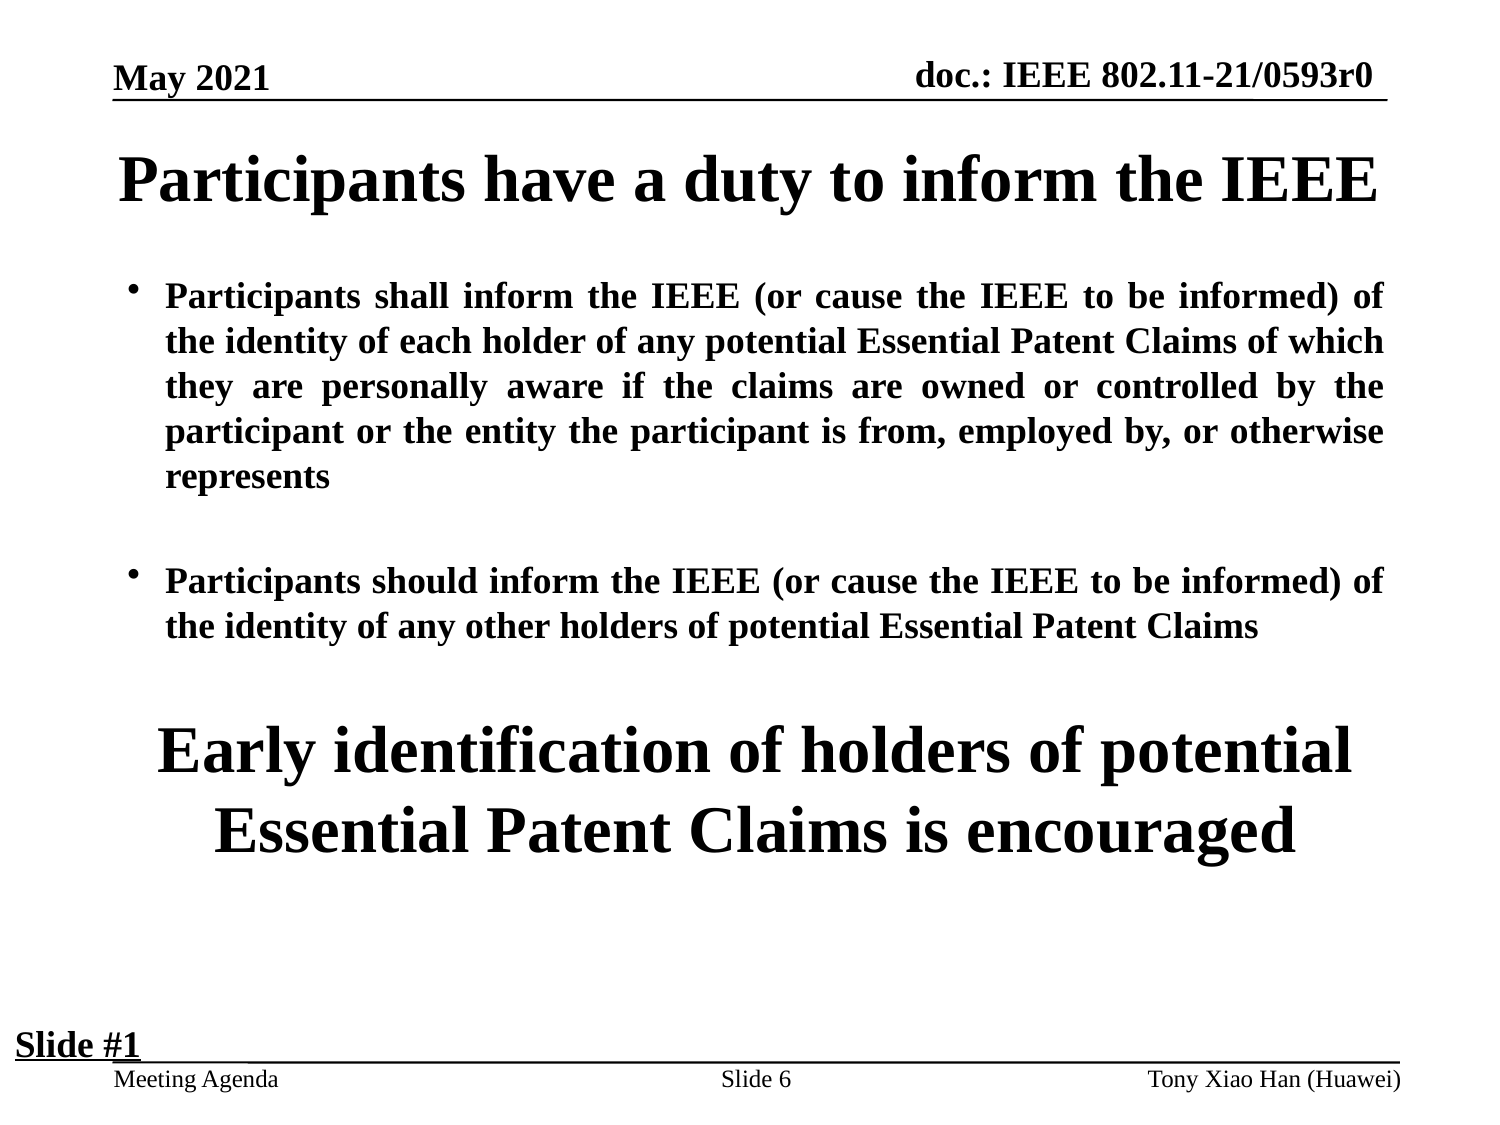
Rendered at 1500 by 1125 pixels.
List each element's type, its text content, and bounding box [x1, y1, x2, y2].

text_box Slide #1 [0, 1012, 157, 1073]
text_box Participants shall inform the IEEE (or cause the IEEE to be informed) of the identity of each holder of any potential Essential Patent Claims of which they are personally aware if the claims are owned or controlled by the participant or the entity the participant is from, employed by, or otherwise represents Participants should inform the IEEE (or cause the IEEE to be informed) of the identity of any other holders of potential Essential Patent Claims Early identification of holders of potential Essential Patent Claims is encouraged [112, 263, 1400, 1100]
text_box [87, 37, 1438, 163]
footer Tony Xiao Han (Huawei) [999, 1061, 1402, 1093]
text_box Participants have a duty to inform the IEEE [99, 87, 1400, 263]
